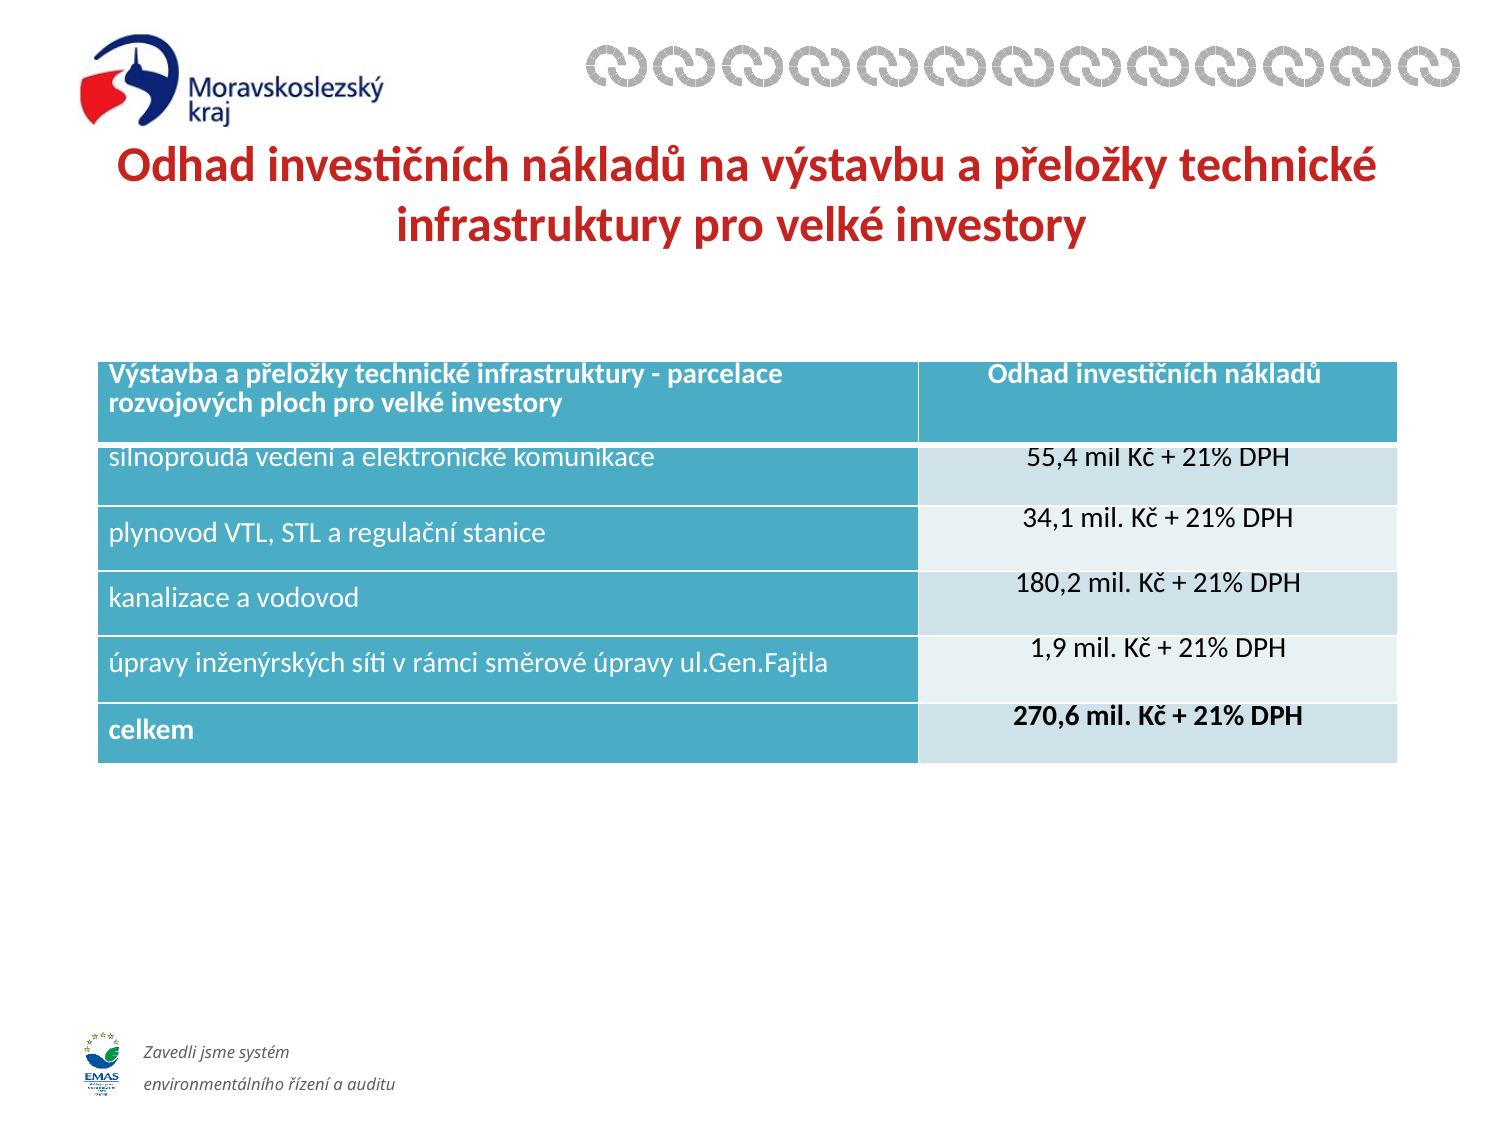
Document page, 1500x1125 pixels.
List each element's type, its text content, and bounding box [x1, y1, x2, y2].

table_cell kanalizace a vodovod [98, 572, 918, 635]
table_cell plynovod VTL, STL a regulační stanice [98, 507, 918, 570]
table_cell celkem [98, 704, 918, 763]
picture [1398, 46, 1460, 87]
picture [53, 27, 408, 146]
picture [857, 46, 918, 87]
table_header Výstavba a přeložky technické infrastruktury - parcelace rozvojových ploch pro velké investory [98, 362, 918, 442]
picture [1263, 46, 1324, 87]
table_cell 1,9 mil. Kč + 21% DPH [919, 637, 1397, 702]
picture [1195, 46, 1256, 87]
picture [722, 45, 783, 87]
title Odhad investičních nákladů na výstavbu a přeložky technické infrastruktury pro velké investory [0, 146, 1498, 238]
table_header Odhad investičních nákladů [919, 362, 1397, 442]
picture [789, 46, 850, 87]
picture [924, 46, 986, 87]
table_cell úpravy inženýrských síti v rámci směrové úpravy ul.Gen.Fajtla [98, 637, 918, 702]
picture [83, 1030, 119, 1096]
picture [1127, 46, 1189, 87]
table_cell 55,4 mil Kč + 21% DPH [919, 448, 1397, 505]
picture [1060, 46, 1121, 87]
picture [586, 45, 647, 87]
picture [992, 46, 1054, 87]
table_cell silnoproudá vedení a elektronické komunikace [98, 448, 918, 505]
table_cell 270,6 mil. Kč + 21% DPH [919, 704, 1397, 763]
table_cell 34,1 mil. Kč + 21% DPH [919, 507, 1397, 570]
table_cell 180,2 mil. Kč + 21% DPH [919, 572, 1397, 635]
picture [1330, 46, 1391, 87]
picture [653, 46, 715, 87]
